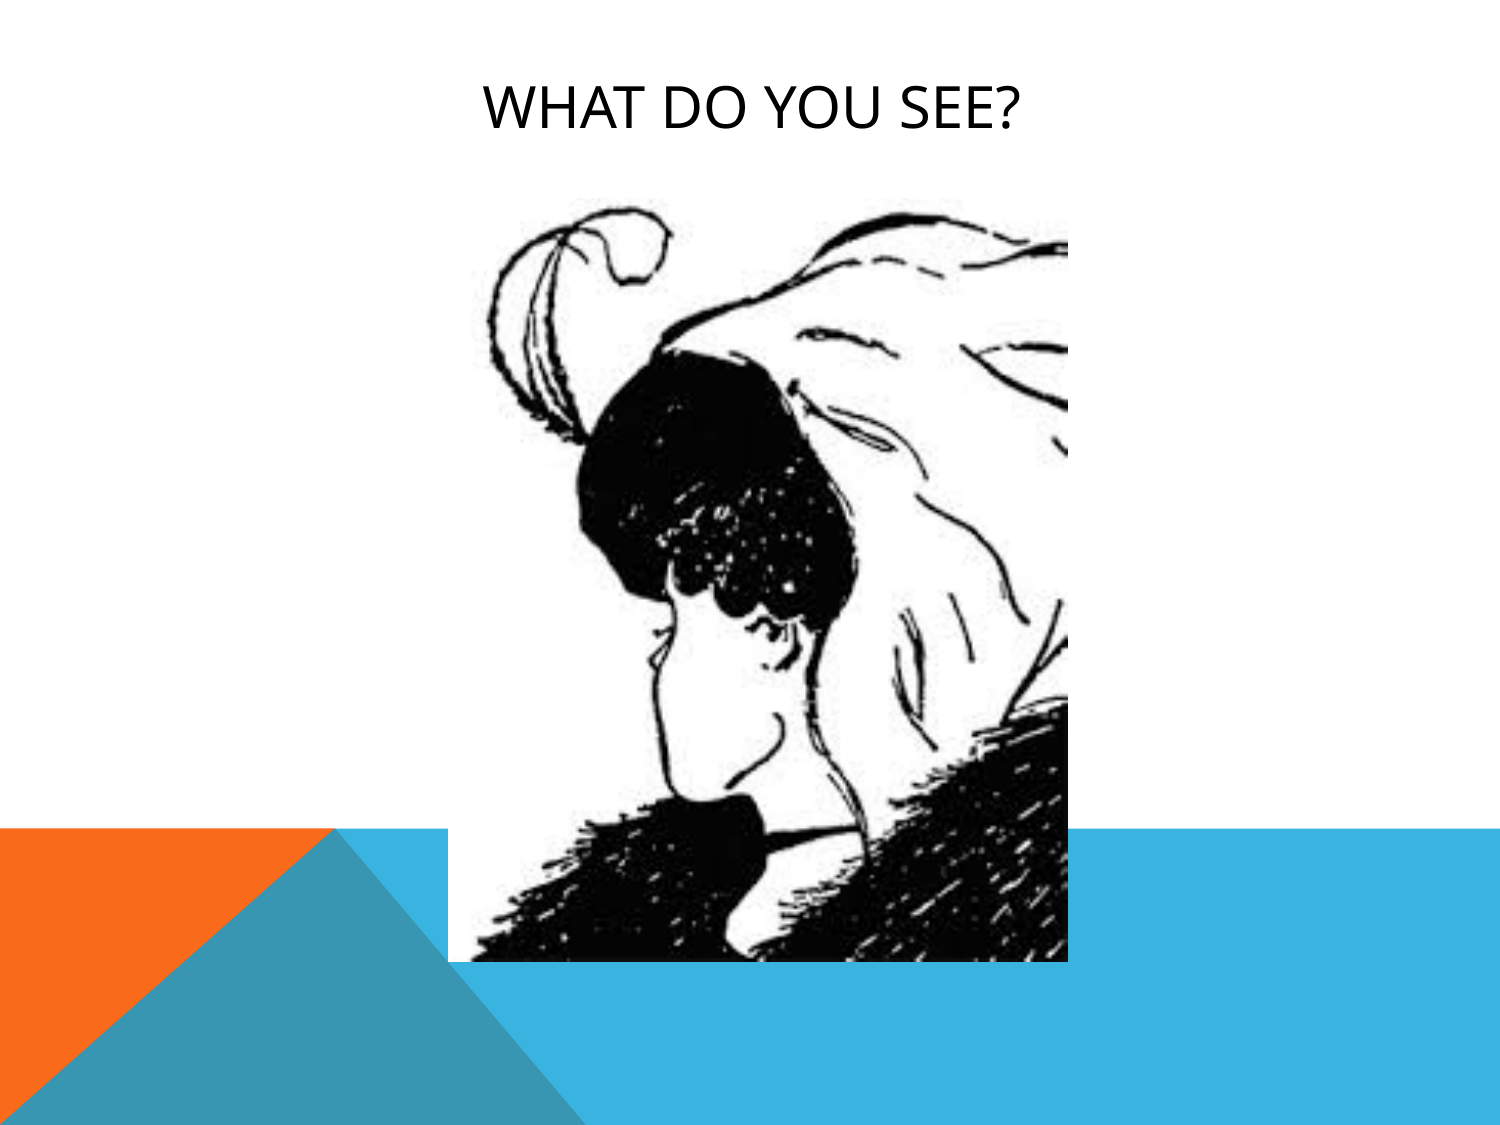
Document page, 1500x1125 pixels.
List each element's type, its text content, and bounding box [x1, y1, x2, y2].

title What do you see? [135, 60, 1369, 150]
picture [448, 198, 1068, 962]
